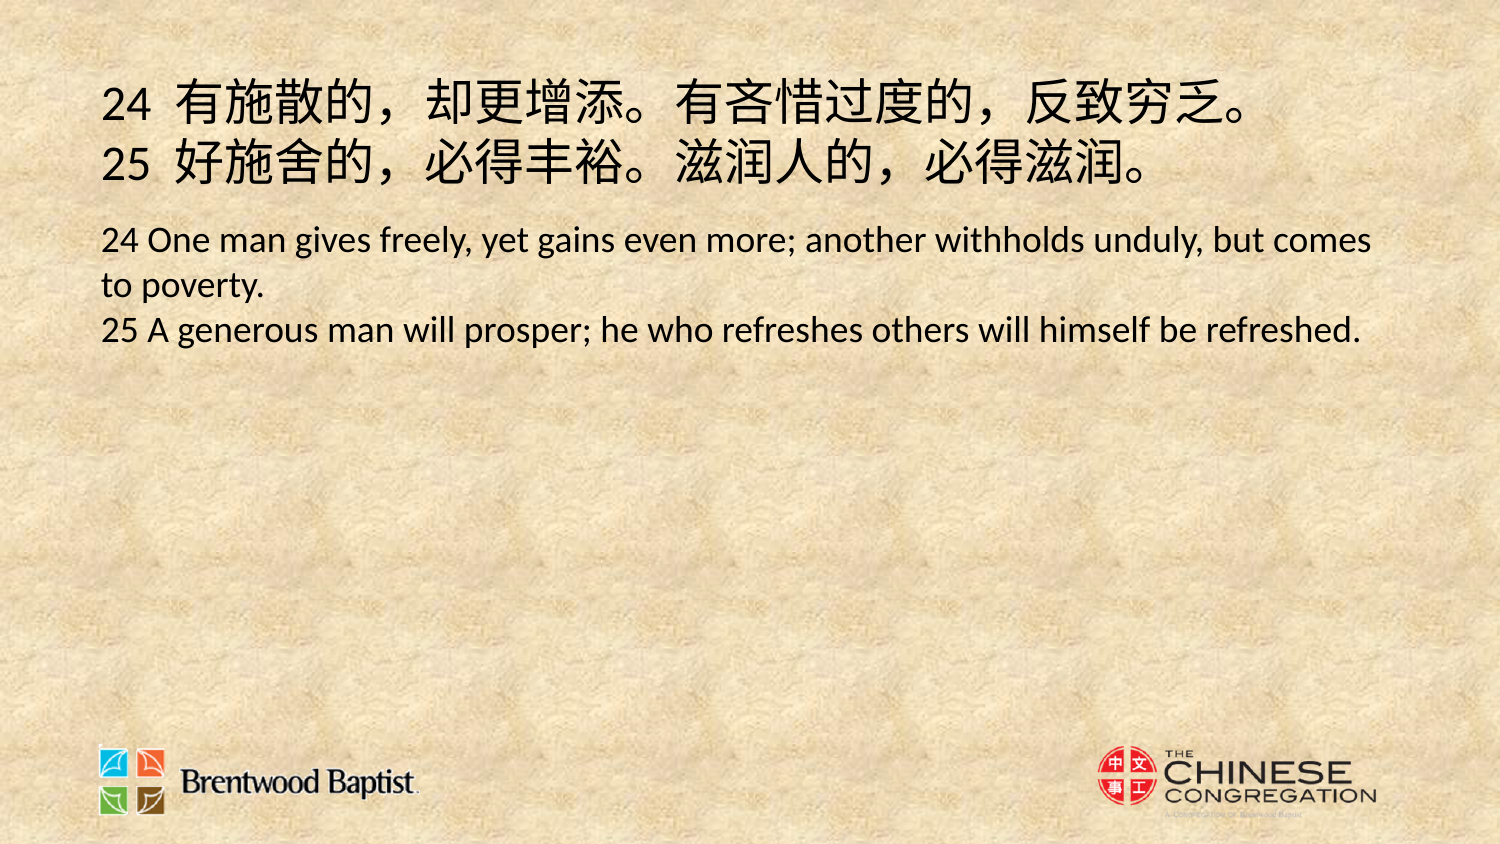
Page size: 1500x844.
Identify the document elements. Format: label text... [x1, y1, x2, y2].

text_box 24 有施散的，却更增添。有吝惜过度的，反致穷乏。 25 好施舍的，必得丰裕。滋润人的，必得滋润。 24 One man gives freely, yet gains even more; another withholds unduly, but comes to poverty. 25 A generous man will prosper; he who refreshes others will himself be refreshed. [85, 62, 1407, 403]
picture [0, 0, 1500, 844]
